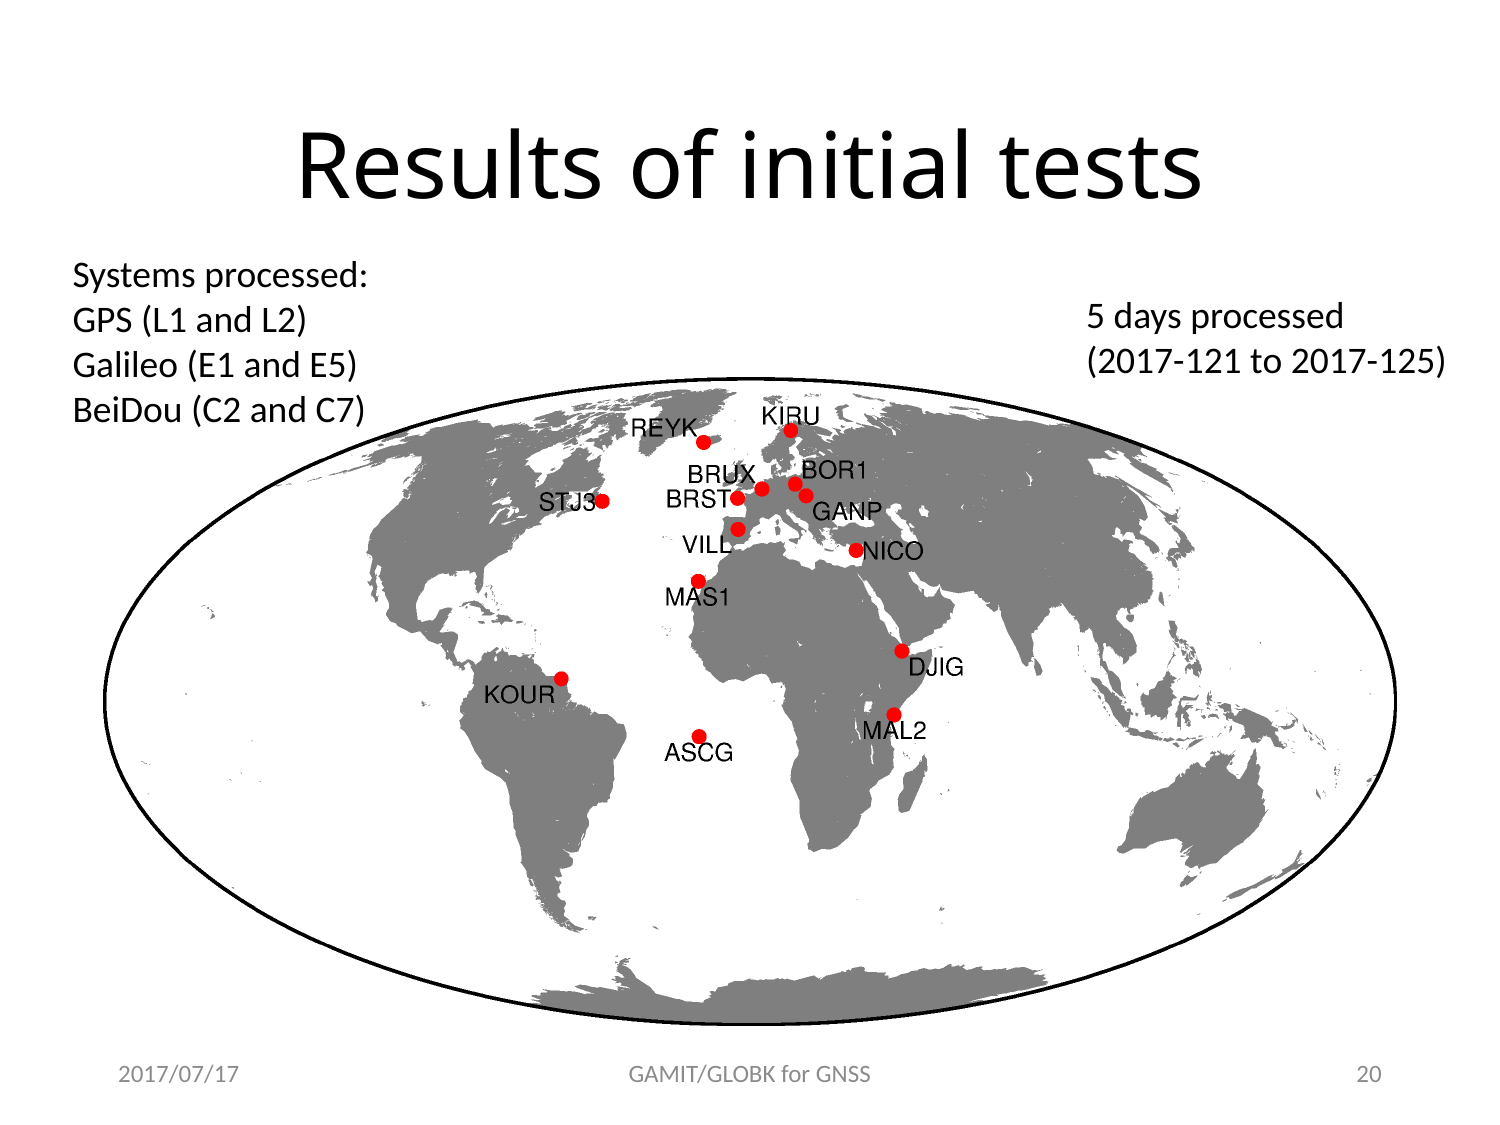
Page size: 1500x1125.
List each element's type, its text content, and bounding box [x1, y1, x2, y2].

footer GAMIT/GLOBK for GNSS [496, 1042, 1004, 1103]
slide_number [103, 1042, 441, 1103]
text_box Systems processed: GPS (L1 and L2) Galileo (E1 and E5) BeiDou (C2 and C7) [57, 242, 385, 438]
text_box 5 days processed (2017-121 to 2017-125) [1071, 283, 1462, 388]
slide_number 19 [1059, 1042, 1397, 1103]
title Results of initial tests [103, 59, 1397, 278]
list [103, 377, 1397, 1026]
